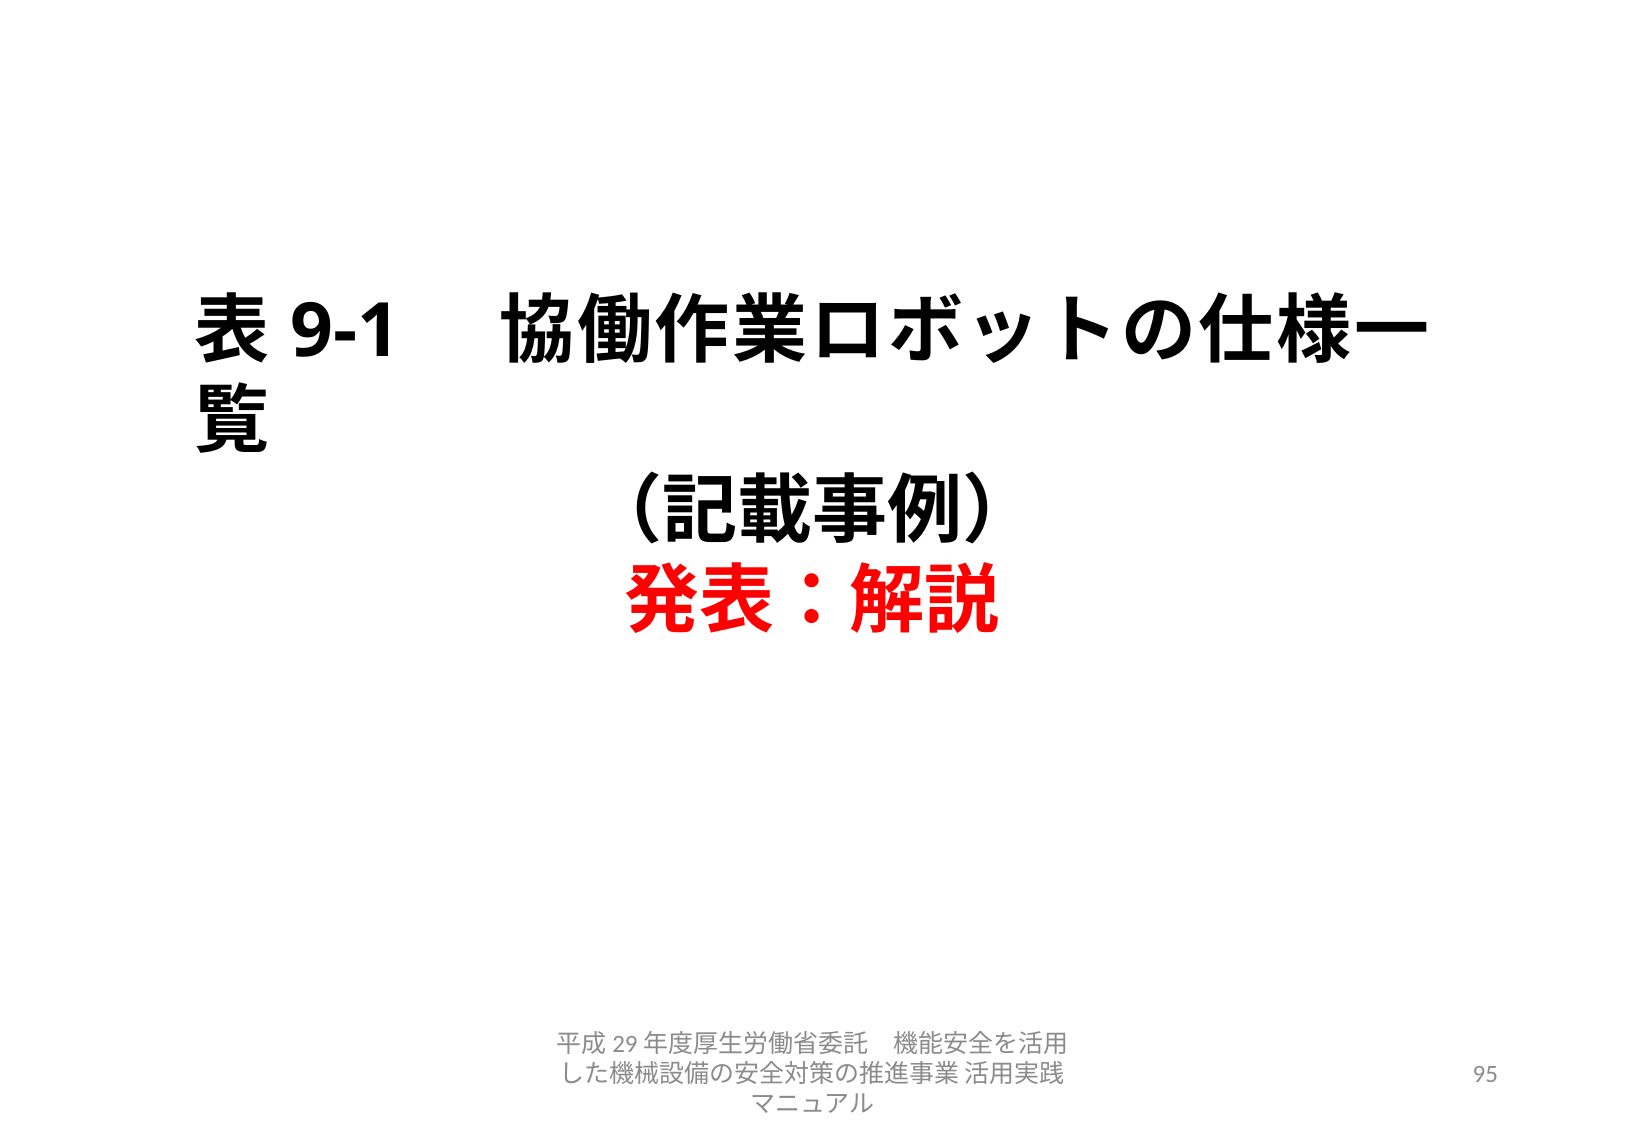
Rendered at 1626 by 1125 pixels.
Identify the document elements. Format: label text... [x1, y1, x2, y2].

text_box 表9-1 協働作業ロボットの仕様一覧 （記載事例） 発表：解説 [180, 273, 1445, 559]
slide_number 95 [1334, 1042, 1514, 1103]
footer 平成29年度厚生労働省委託 機能安全を活用した機械設備の安全対策の推進事業 活用実践マニュアル [538, 1042, 1087, 1103]
